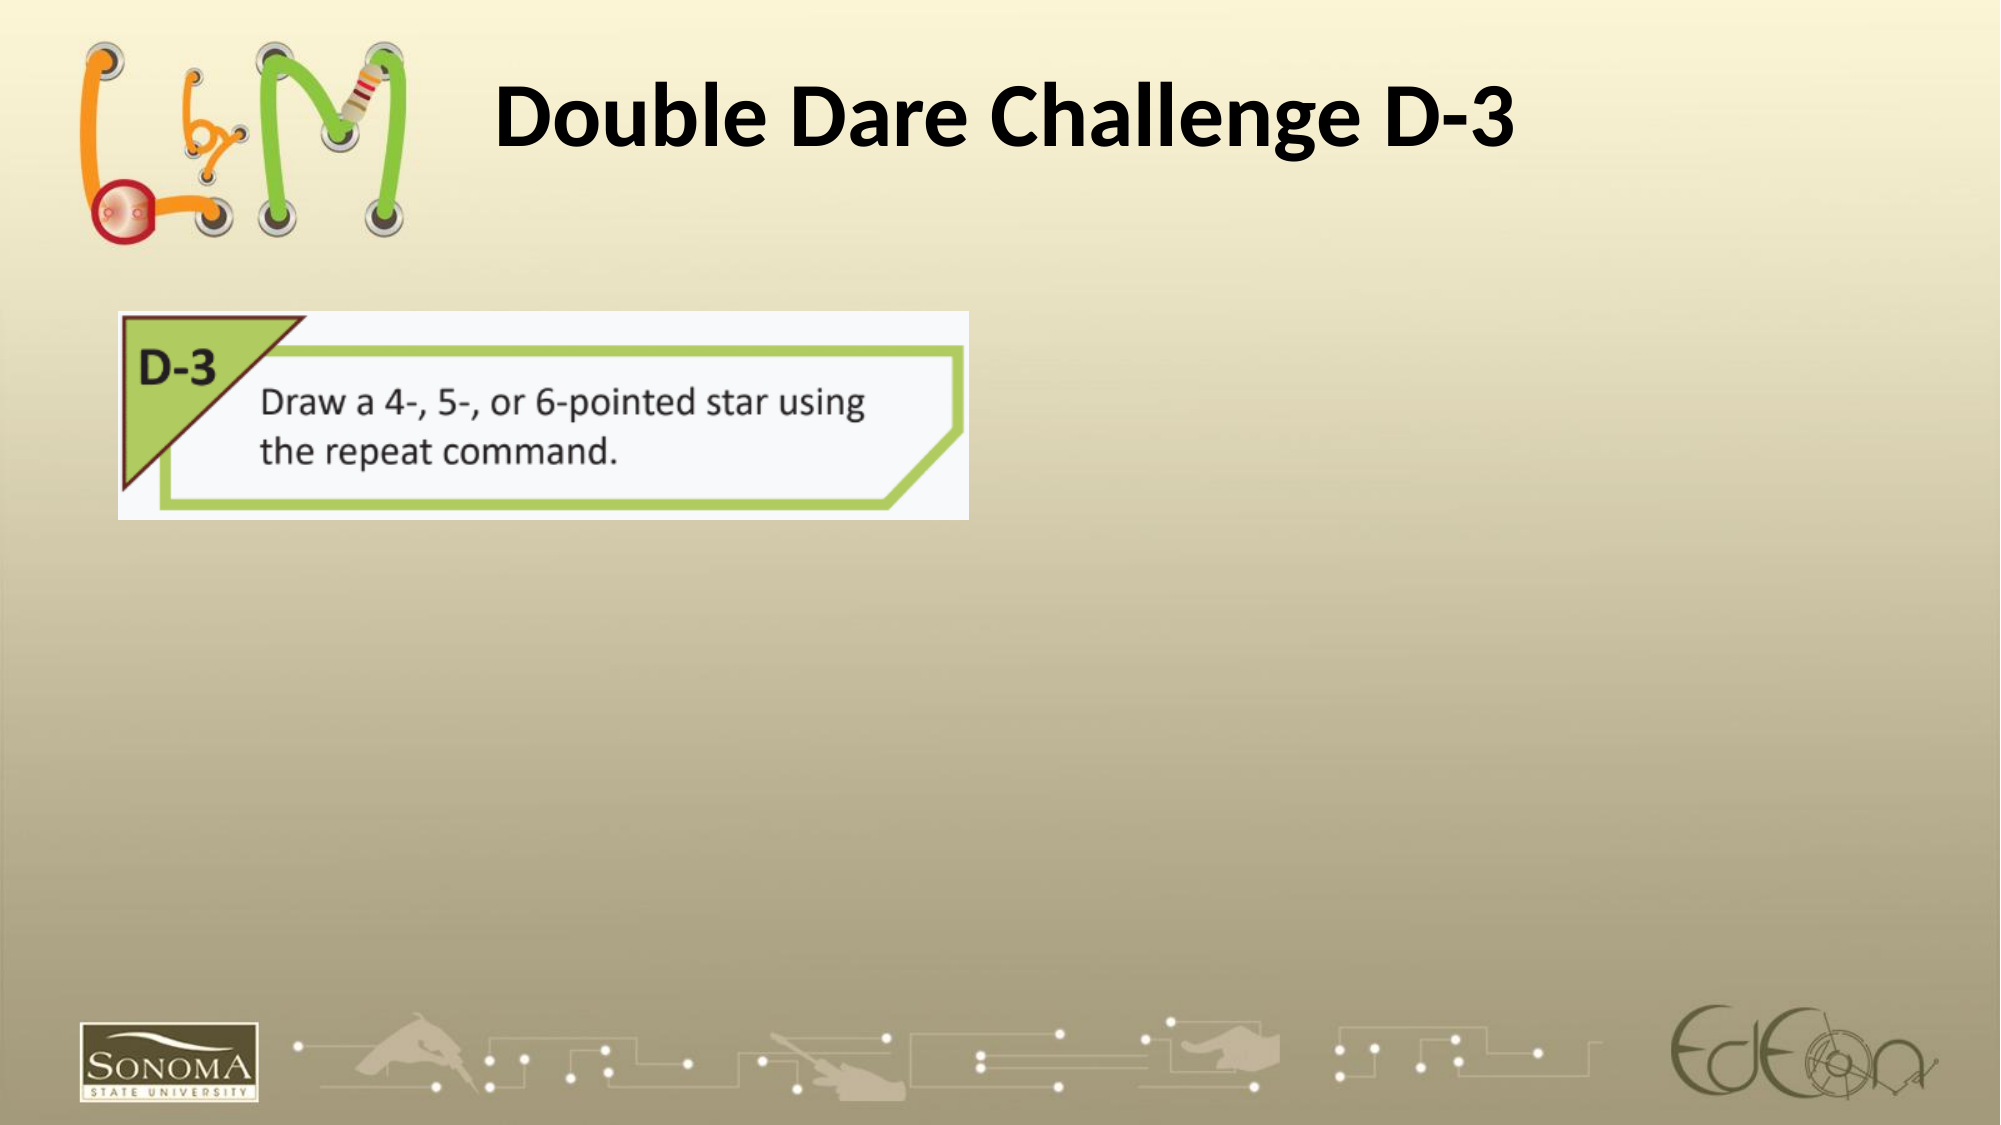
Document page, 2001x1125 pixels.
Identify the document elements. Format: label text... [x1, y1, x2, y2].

title Double Dare Challenge D-3 [479, 59, 1860, 278]
picture [0, 0, 2000, 1125]
